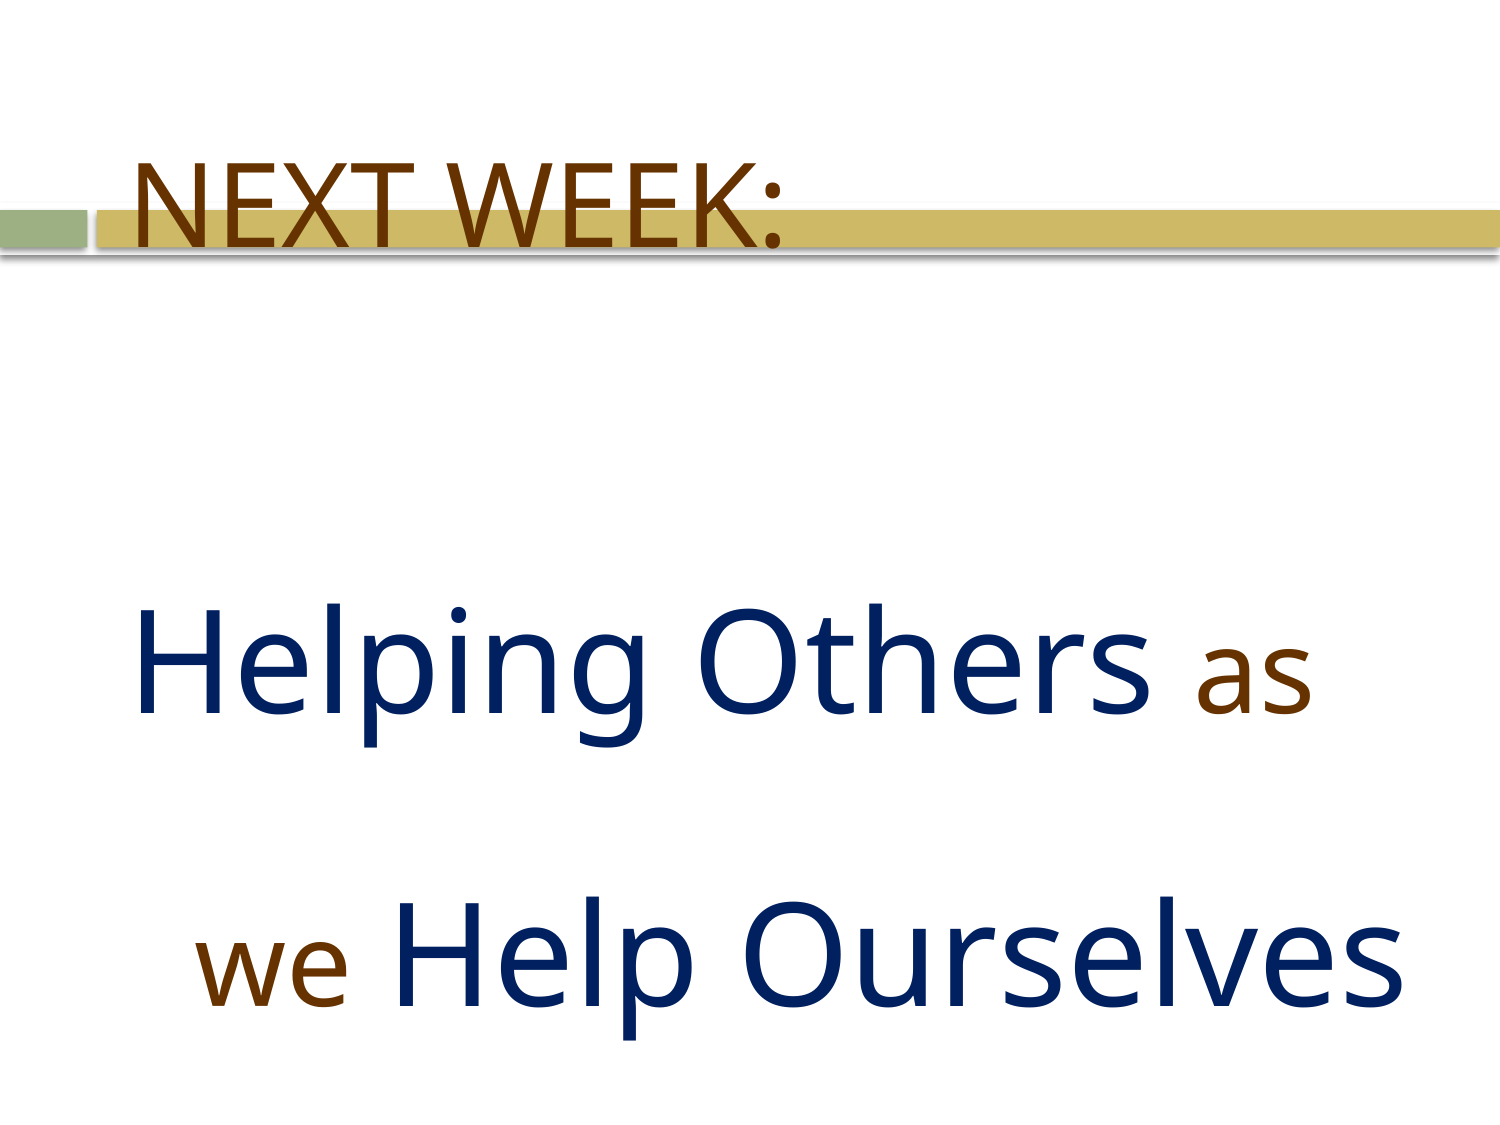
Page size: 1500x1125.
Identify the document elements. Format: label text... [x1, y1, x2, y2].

list NEXT WEEK: Helping Others as we Help Ourselves [112, 62, 1463, 1088]
